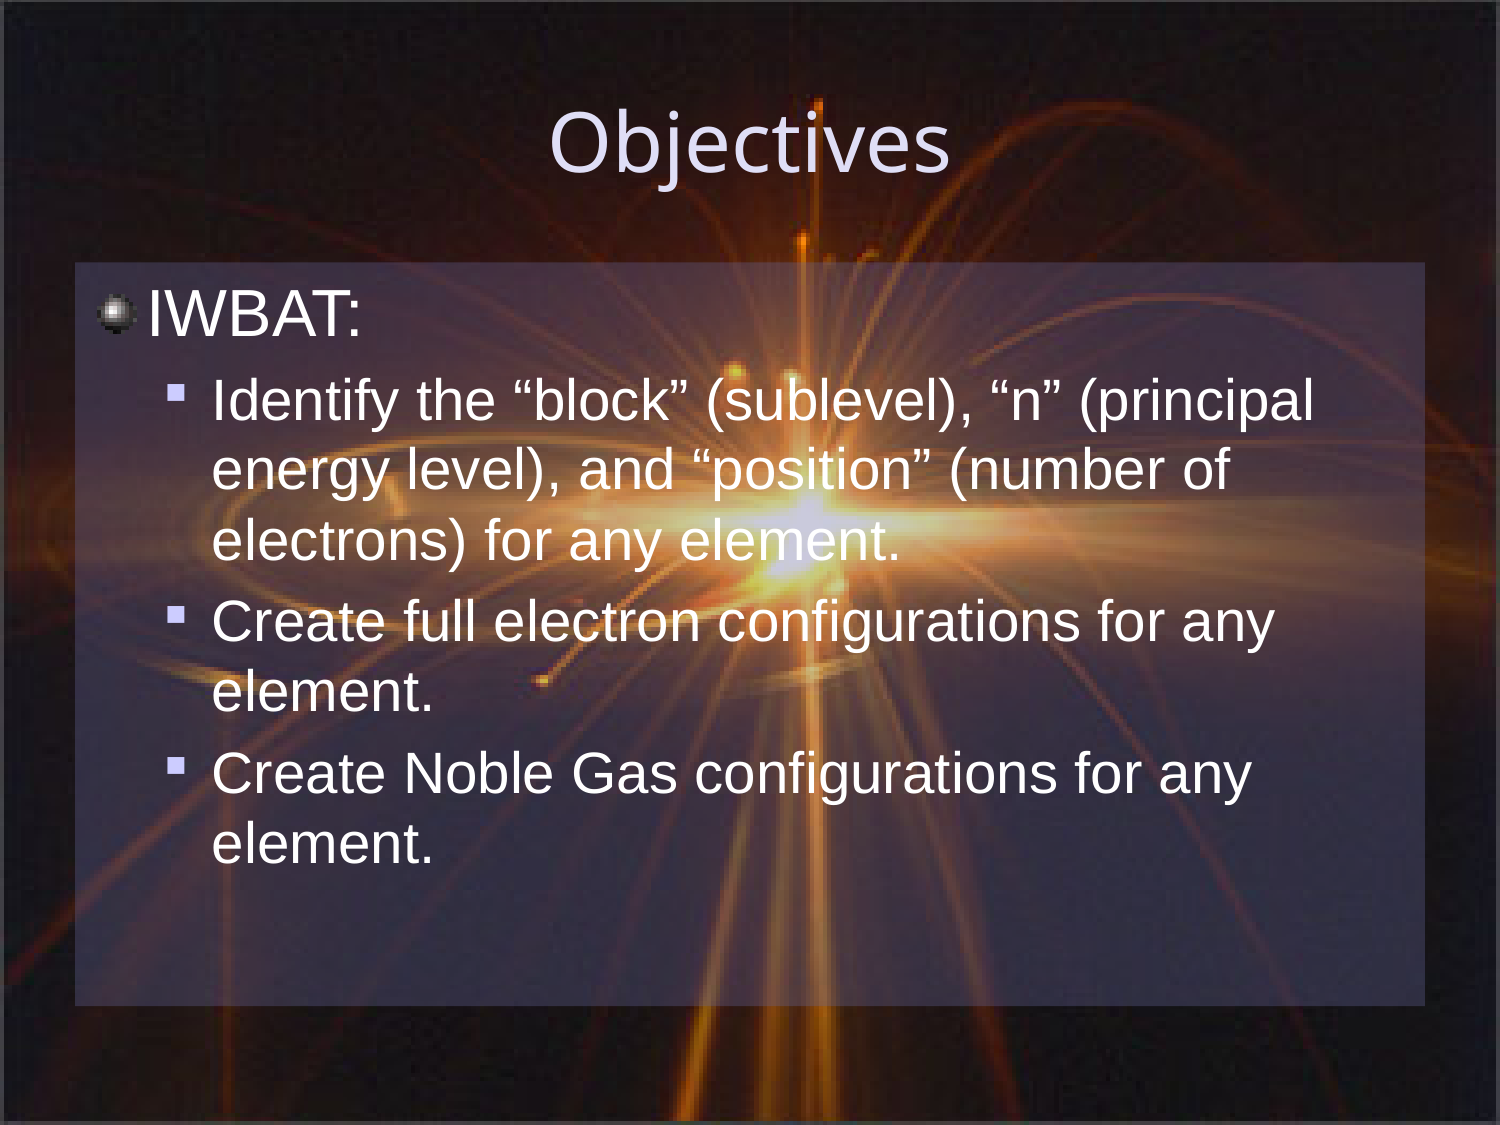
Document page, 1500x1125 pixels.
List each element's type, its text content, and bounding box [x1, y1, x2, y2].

list IWBAT: Identify the “block” (sublevel), “n” (principal energy level), and “position” (number of electrons) for any element. Create full electron configurations for any element. Create Noble Gas configurations for any element. [74, 262, 1426, 1007]
title Objectives [74, 44, 1426, 233]
picture [0, 0, 1500, 1125]
